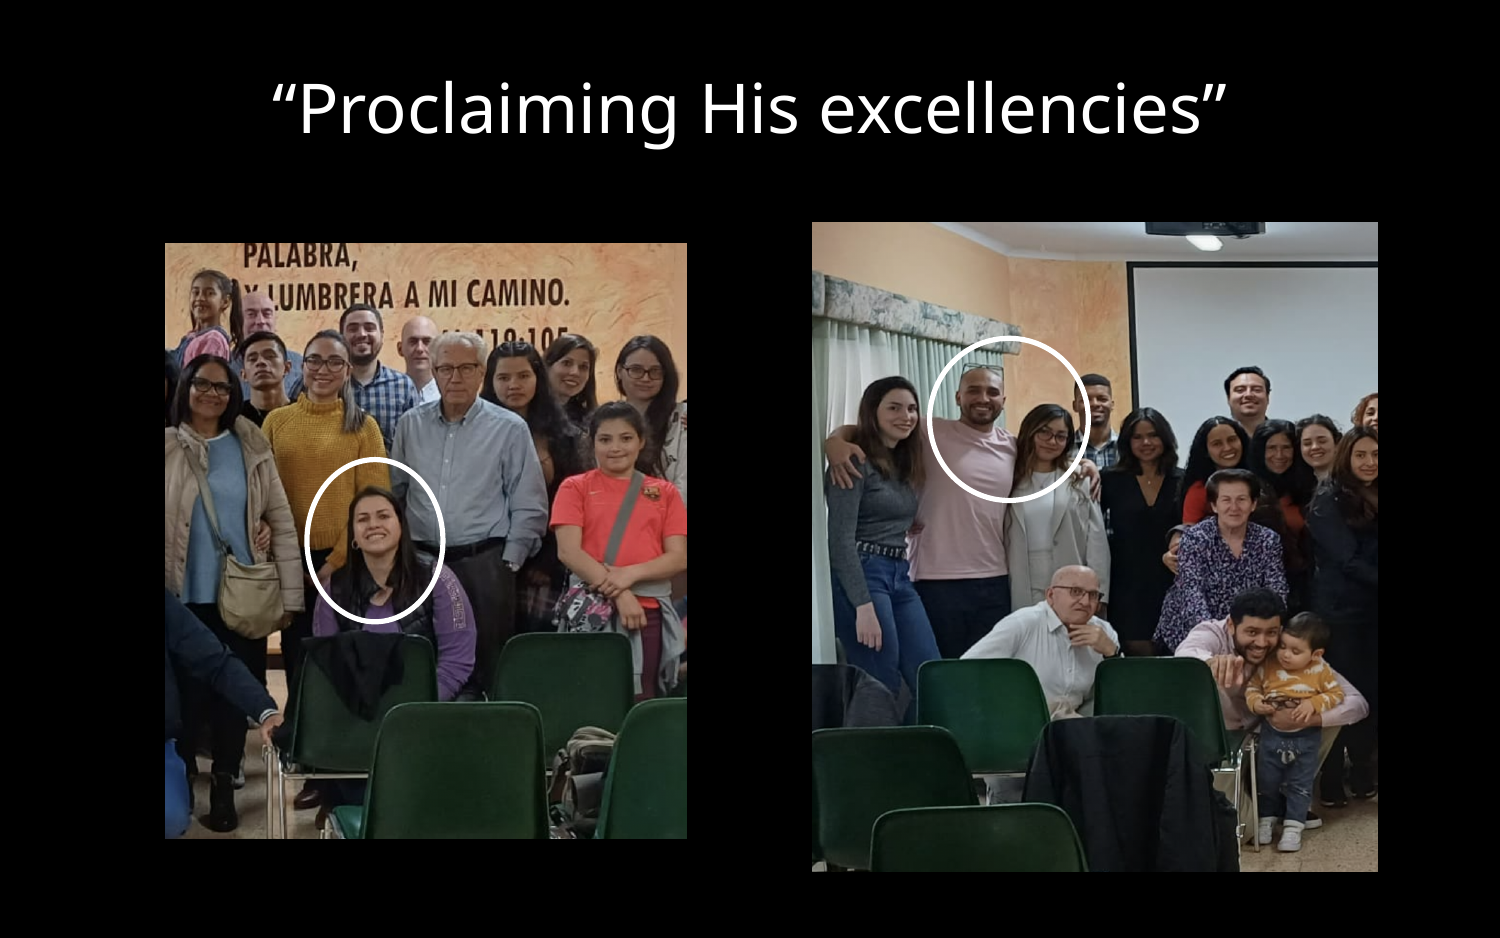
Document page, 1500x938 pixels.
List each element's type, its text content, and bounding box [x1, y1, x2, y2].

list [165, 242, 688, 839]
title “Proclaiming His excellencies” [103, 20, 1397, 202]
picture [812, 221, 1379, 873]
